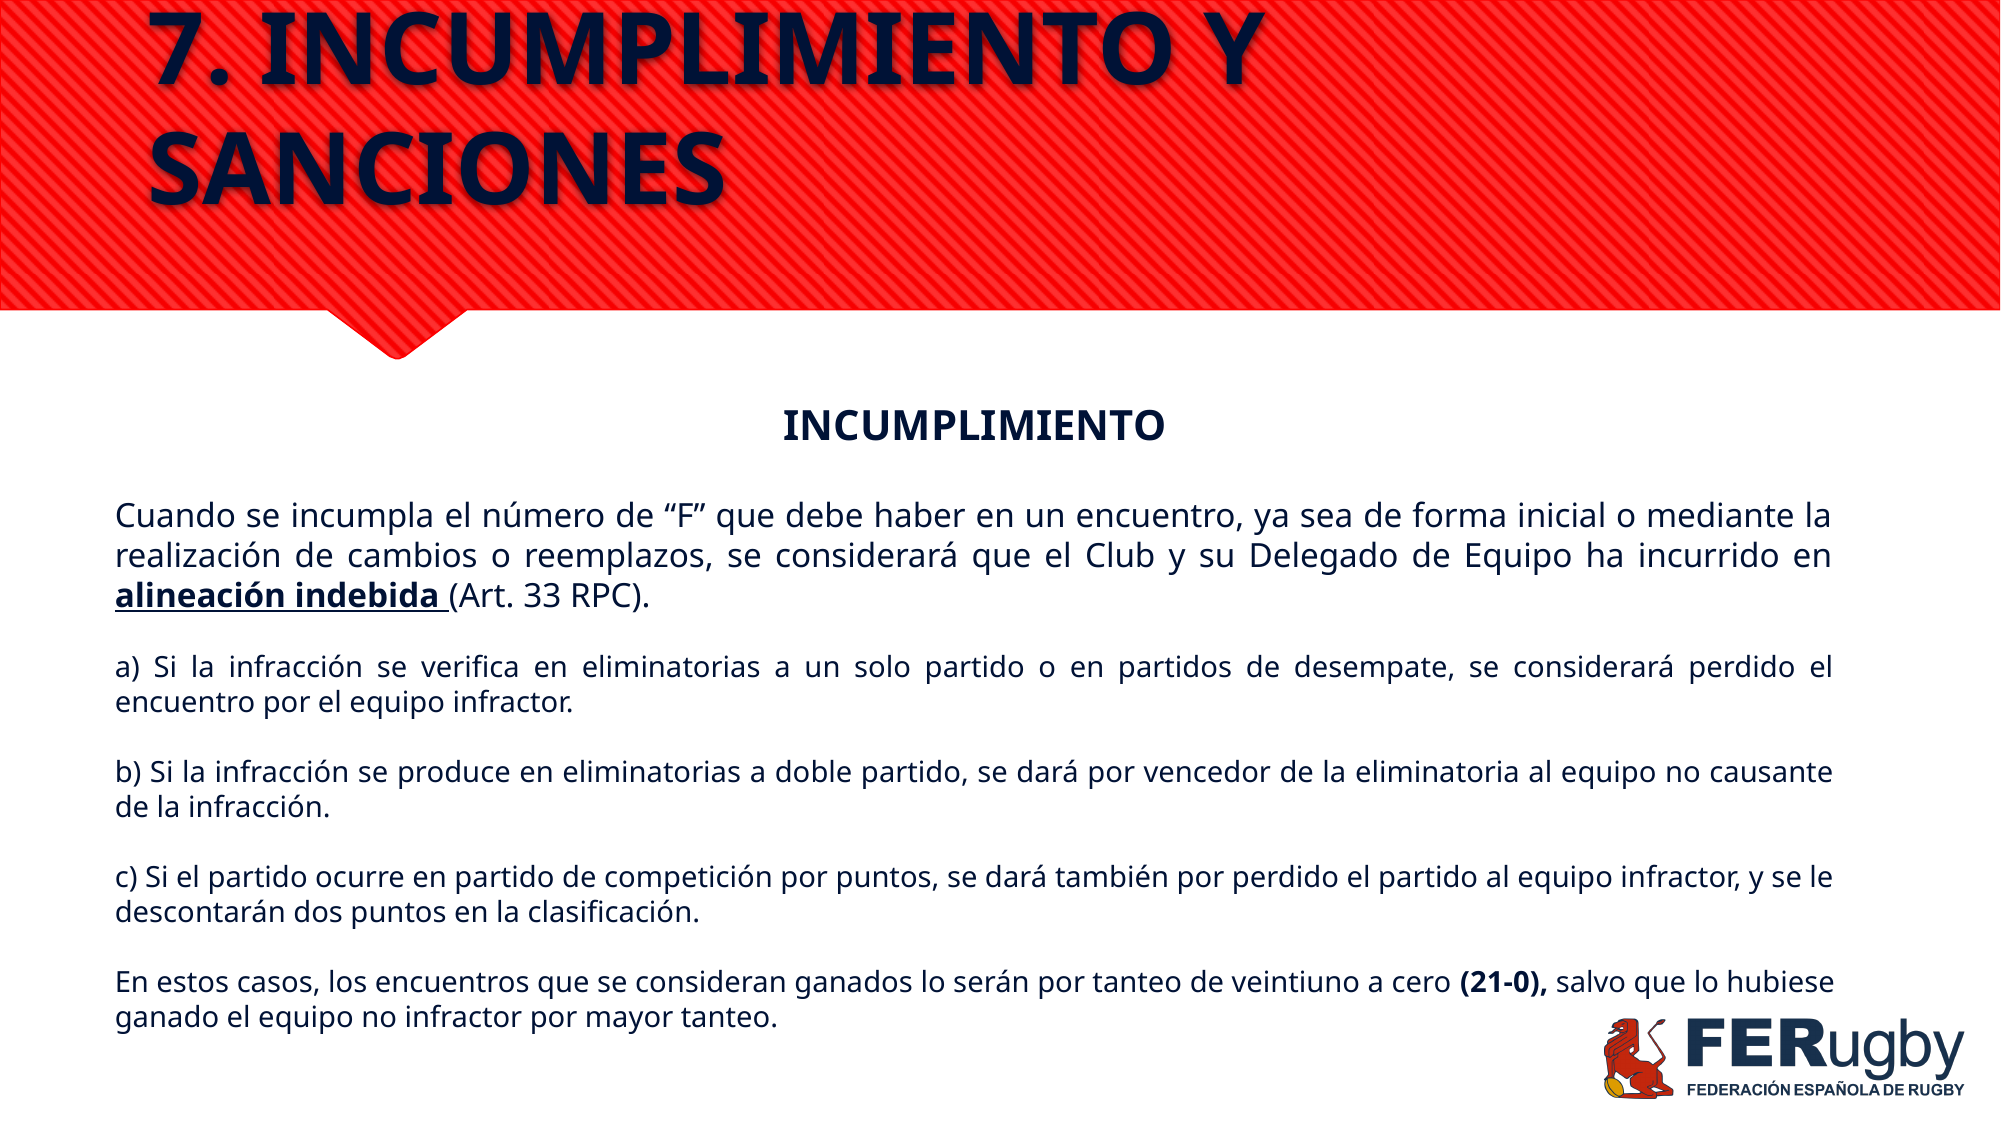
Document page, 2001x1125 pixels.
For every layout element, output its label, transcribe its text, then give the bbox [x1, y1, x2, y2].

title 7. INCUMPLIMIENTO Y SANCIONES [132, 73, 1868, 233]
picture [1575, 993, 1992, 1125]
text_box INCUMPLIMIENTO Cuando se incumpla el número de “F” que debe haber en un encuentro, ya sea de forma inicial o mediante la realización de cambios o reemplazos, se considerará que el Club y su Delegado de Equipo ha incurrido en alineación indebida (Art. 33 RPC). a) Si la infracción se verifica en eliminatorias a un solo partido o en partidos de desempate, se considerará perdido el encuentro por el equipo infractor. b) Si la infracción se produce en eliminatorias a doble partido, se dará por vencedor de la eliminatoria al equipo no causante de la infracción. c) Si el partido ocurre en partido de competición por puntos, se dará también por perdido el partido al equipo infractor, y se le descontarán dos puntos en la clasificación. En estos casos, los encuentros que se consideran ganados lo serán por tanteo de veintiuno a cero (21-0), salvo que lo hubiese ganado el equipo no infractor por mayor tanteo. [99, 346, 1850, 1086]
